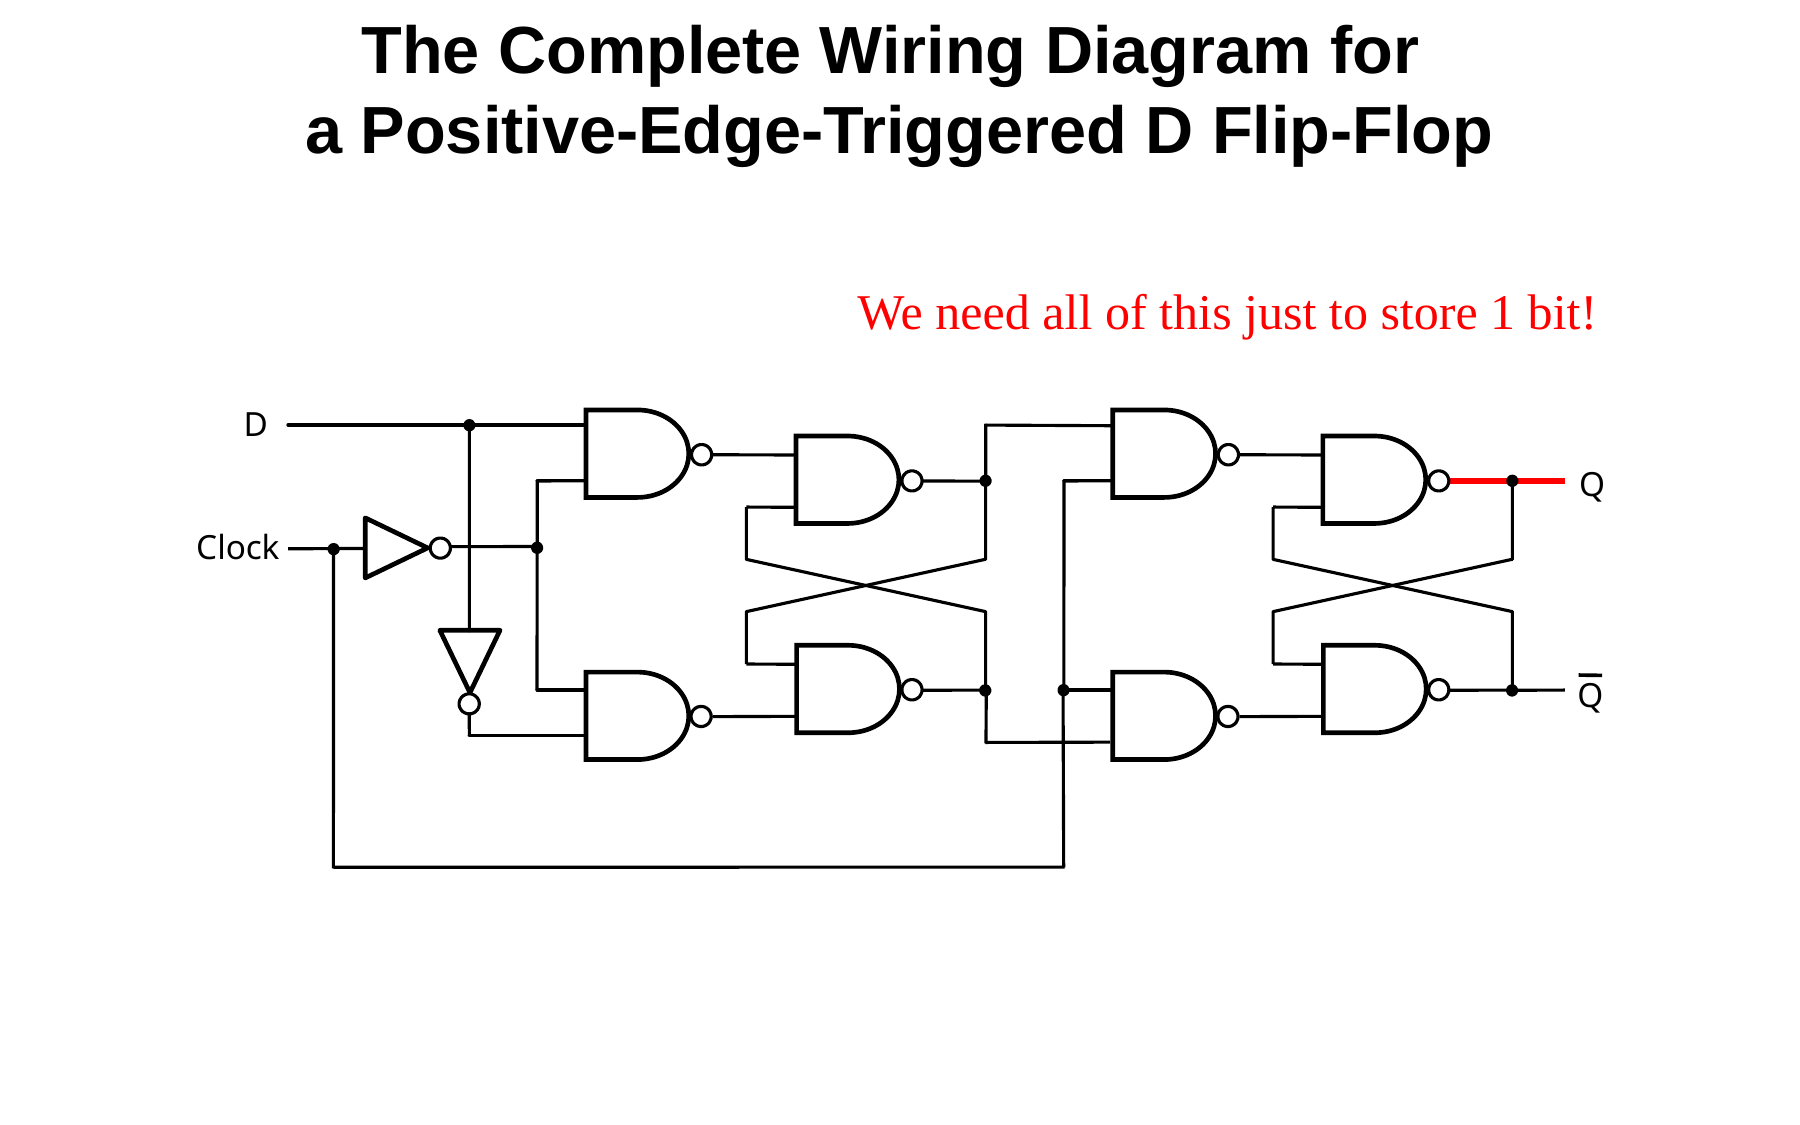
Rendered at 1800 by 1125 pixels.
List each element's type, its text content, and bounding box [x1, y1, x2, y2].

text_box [197, 403, 1614, 869]
text_box We need all of this just to store 1 bit! [842, 272, 1614, 348]
text_box The Complete Wiring Diagram for a Positive-Edge-Triggered D Flip-Flop [149, 0, 1650, 193]
